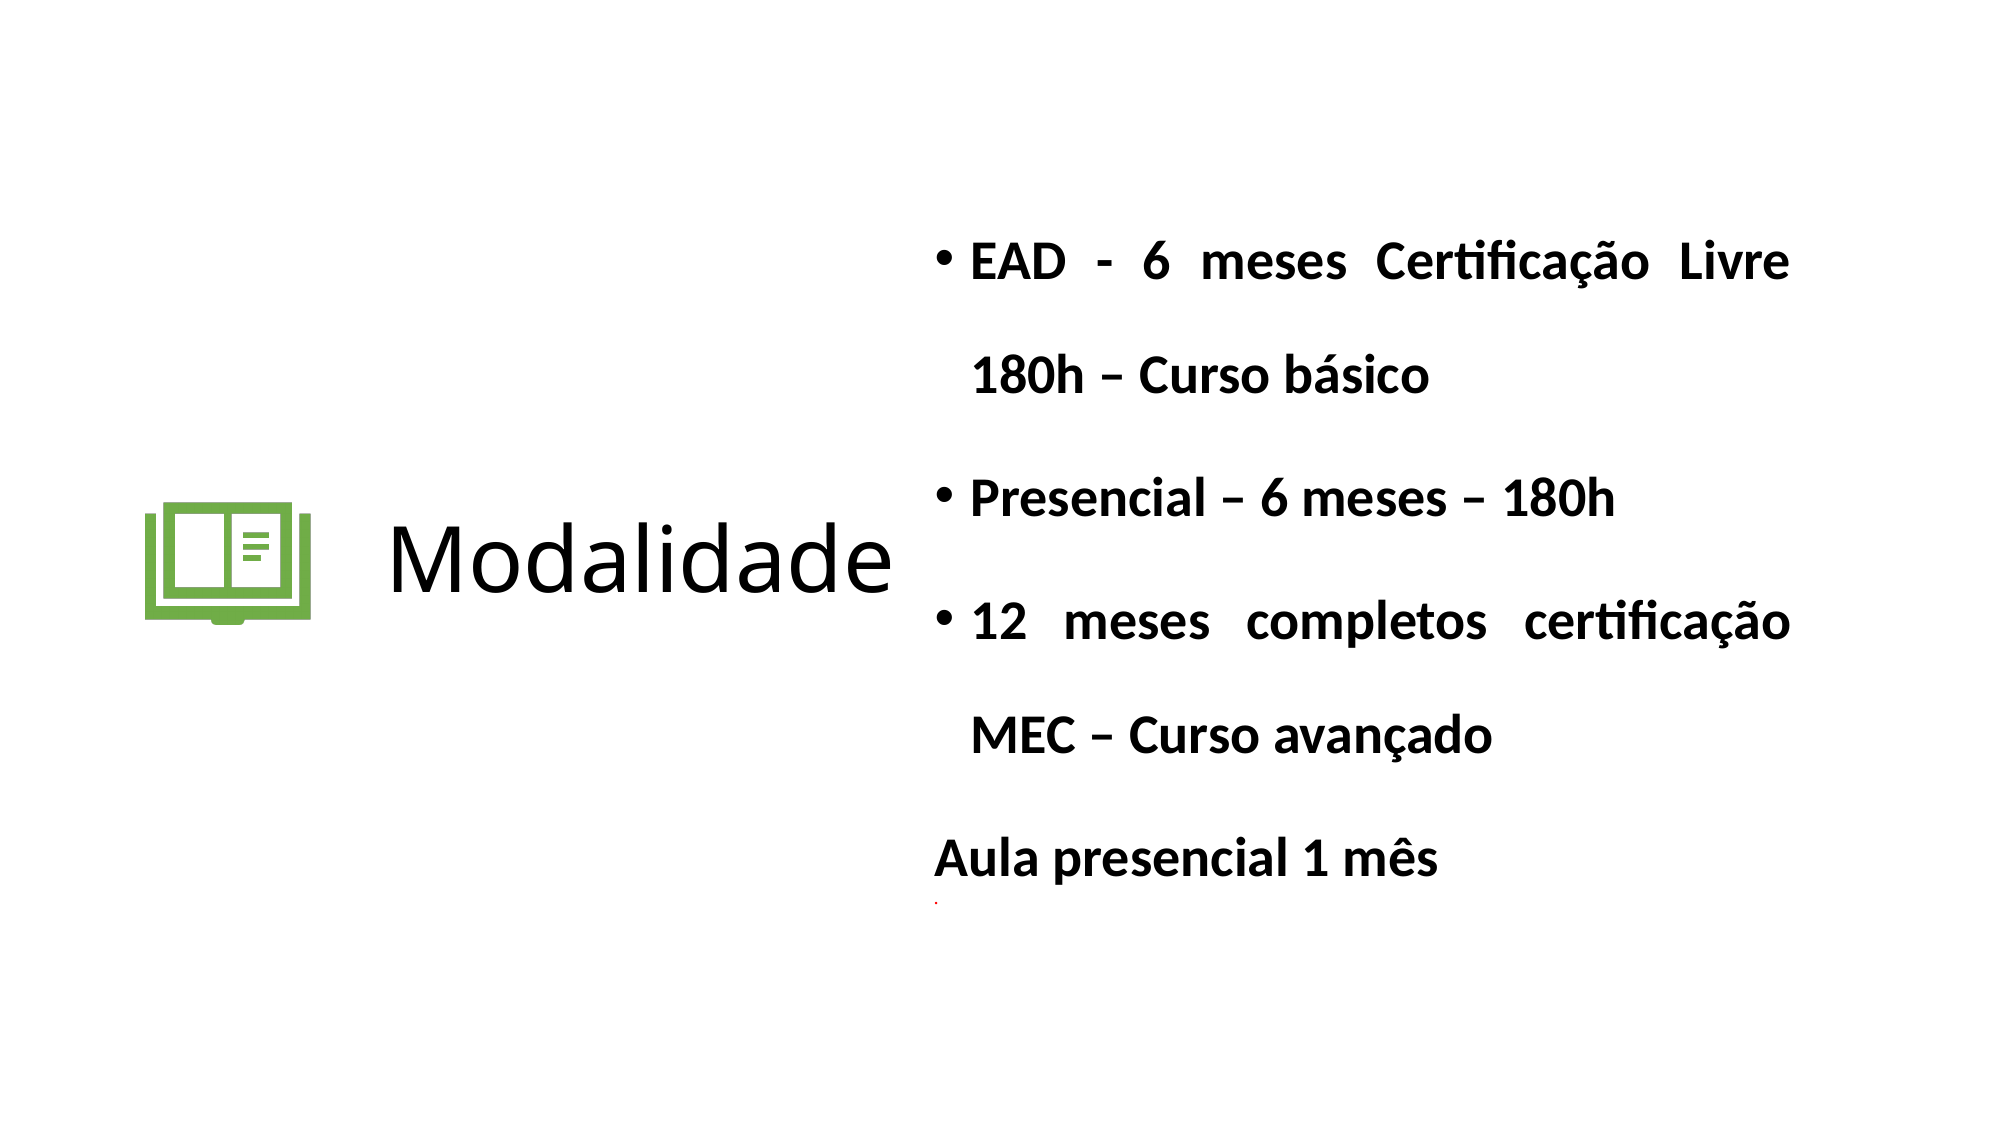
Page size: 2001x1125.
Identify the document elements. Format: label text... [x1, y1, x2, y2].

title Modalidade [370, 441, 919, 683]
picture [137, 472, 318, 653]
list EAD - 6 meses Certificação Livre 180h – Curso básico Presencial – 6 meses – 180h 12 meses completos certificação MEC – Curso avançado Aula presencial 1 mês [919, 74, 1807, 941]
